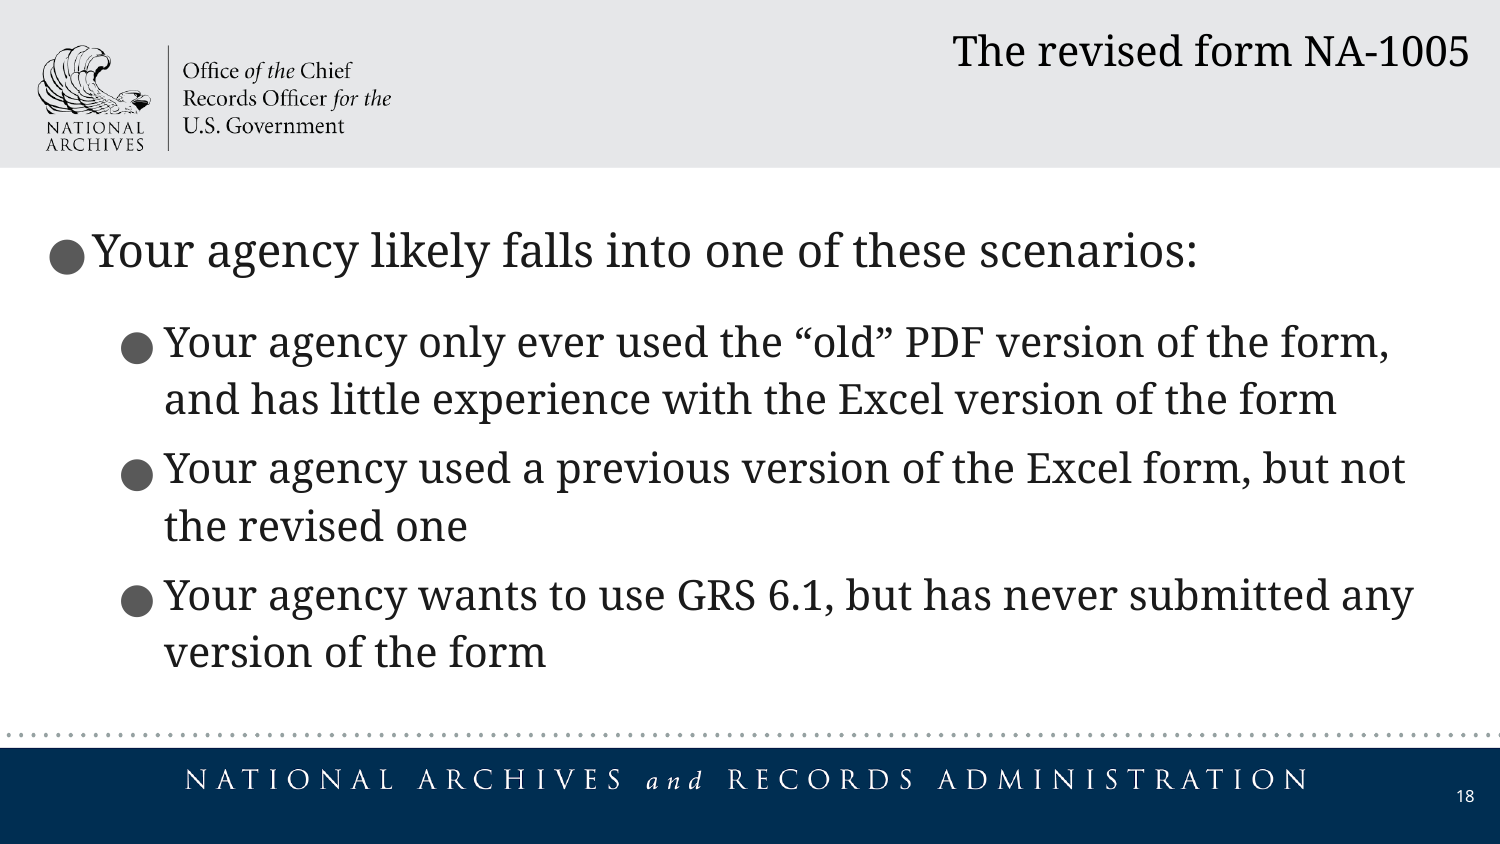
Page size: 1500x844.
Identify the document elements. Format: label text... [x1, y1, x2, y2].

slide_number 18 [1396, 764, 1487, 830]
picture [0, 0, 1500, 844]
text_box Your agency likely falls into one of these scenarios: [32, 198, 1468, 716]
title The revised form NA-1005 [547, 17, 1487, 173]
text_box Your agency only ever used the “old” PDF version of the form, and has little experience with the Excel version of the form Your agency used a previous version of the Excel form, but not the revised one Your agency wants to use GRS 6.1, but has never submitted any version of the form [103, 300, 1486, 684]
